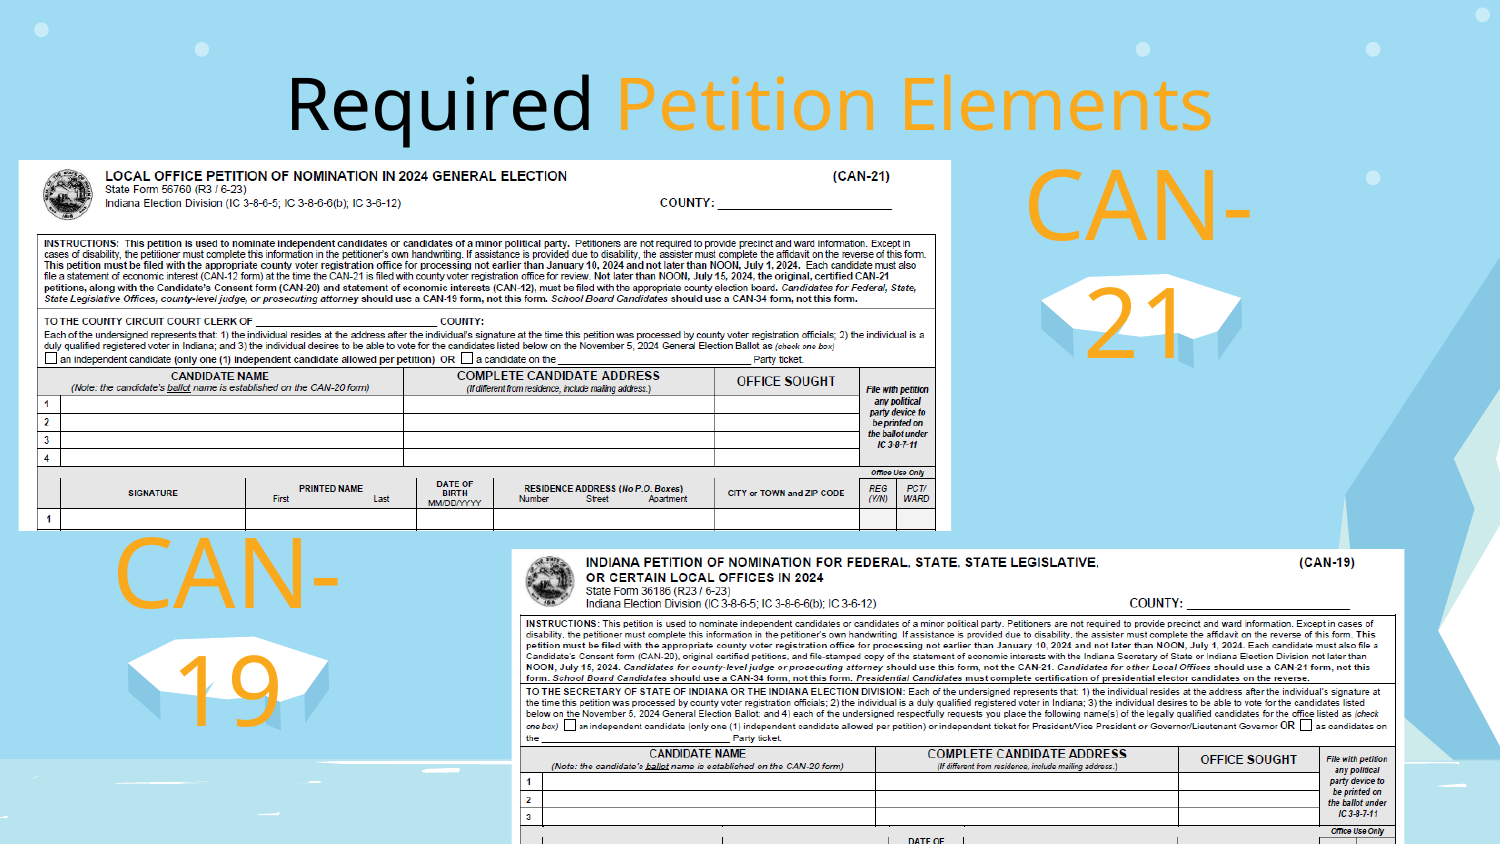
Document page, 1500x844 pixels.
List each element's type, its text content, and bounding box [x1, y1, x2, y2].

picture [18, 159, 952, 532]
text_box CAN-21 [974, 206, 1304, 314]
text_box CAN-19 [75, 575, 379, 682]
title Required Petition Elements [168, 21, 1332, 161]
picture [511, 548, 1405, 844]
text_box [127, 636, 330, 731]
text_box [1040, 273, 1243, 369]
